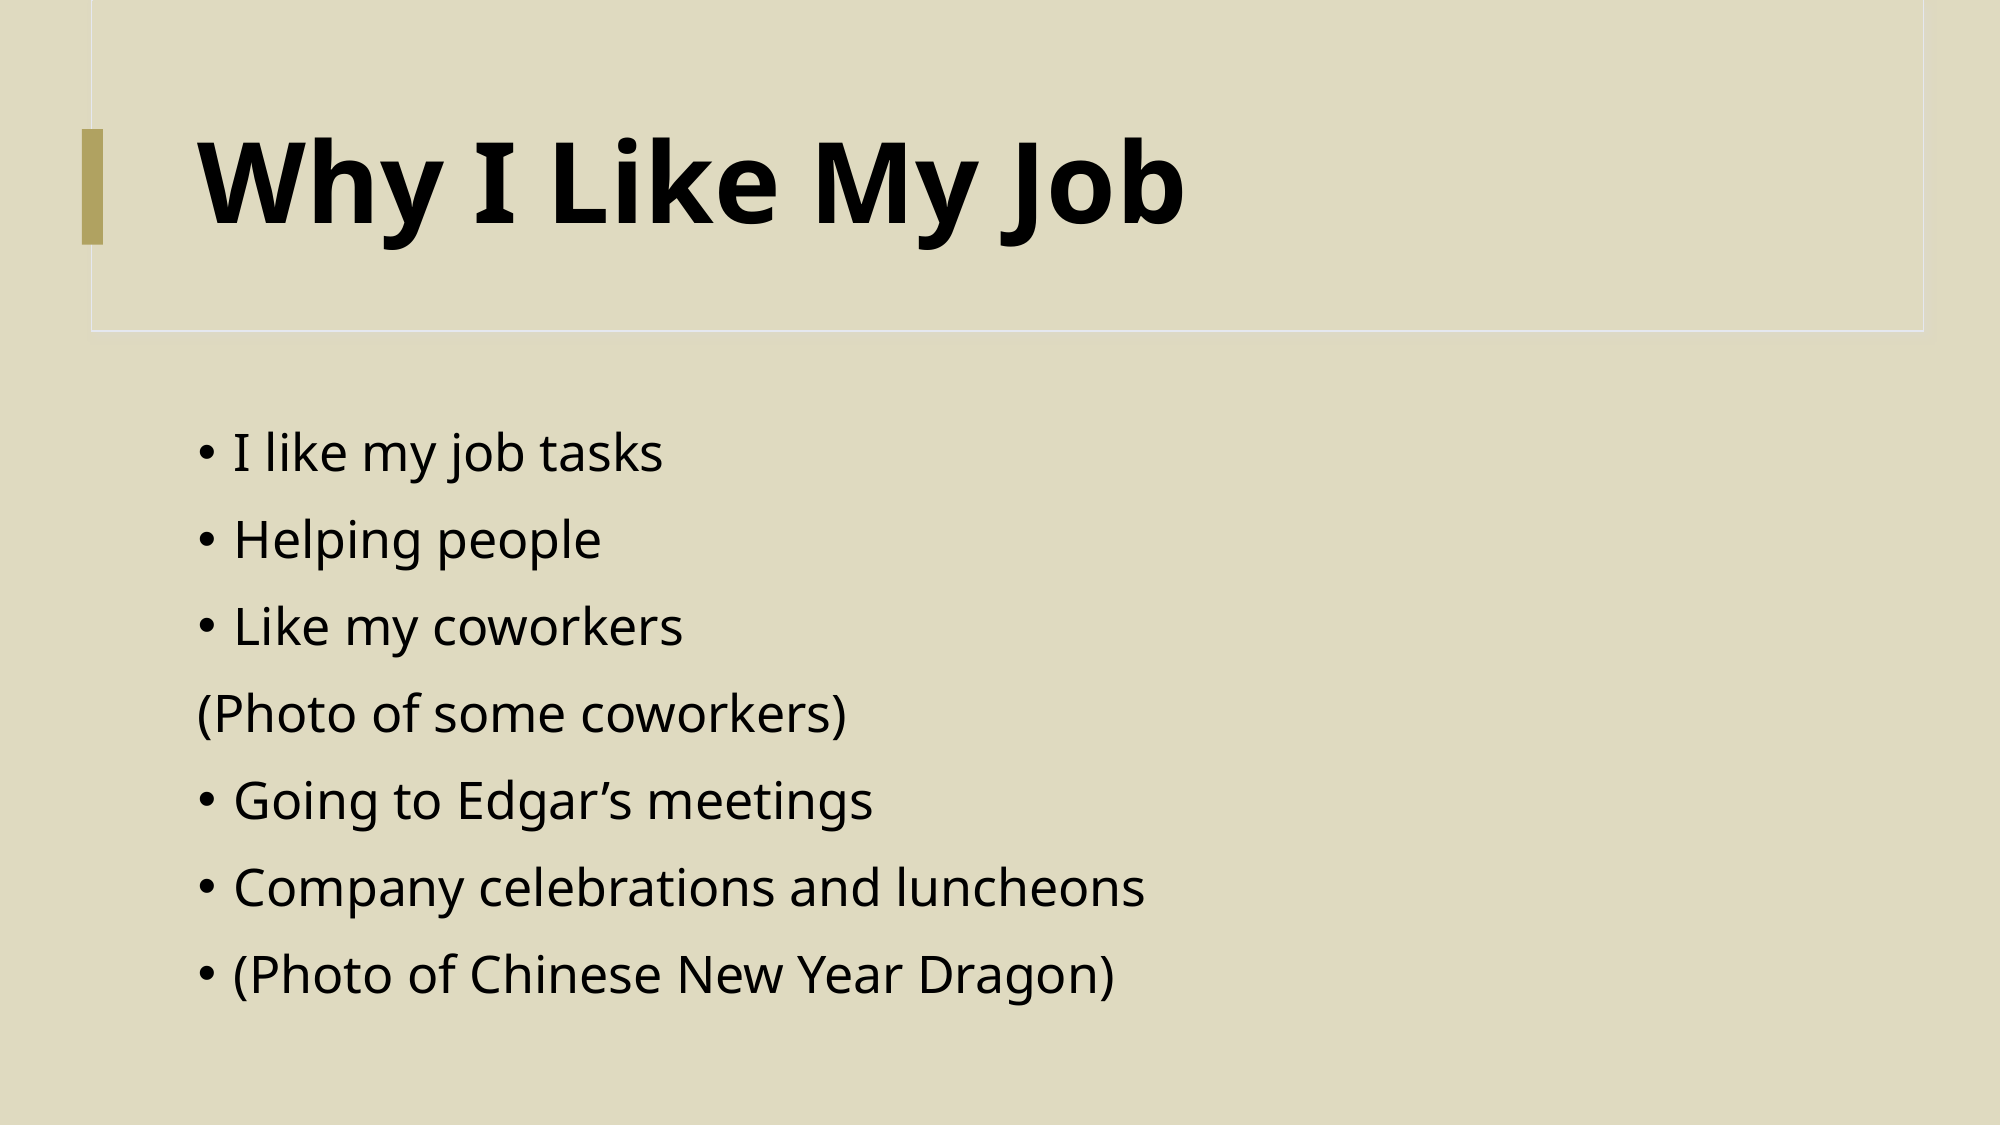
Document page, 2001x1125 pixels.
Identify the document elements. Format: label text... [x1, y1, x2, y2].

list I like my job tasks Helping people Like my coworkers (Photo of some coworkers) Going to Edgar’s meetings Company celebrations and luncheons (Photo of Chinese New Year Dragon) [183, 406, 1851, 1013]
title Why I Like My Job [183, 90, 1851, 284]
